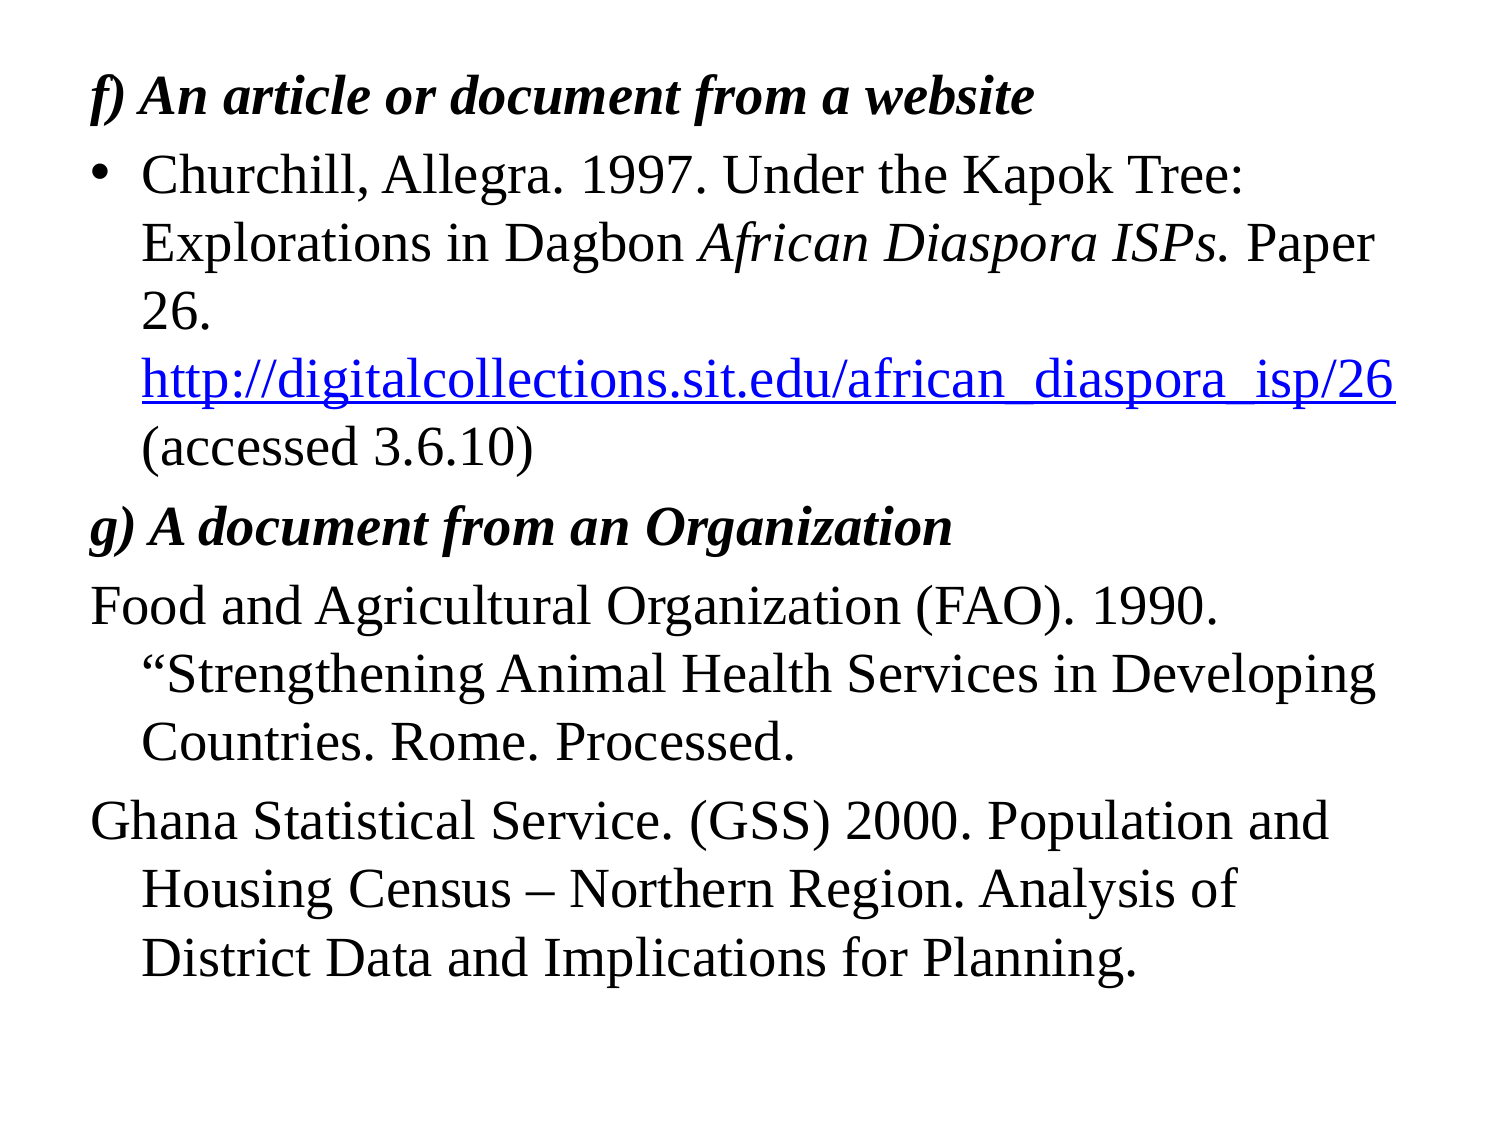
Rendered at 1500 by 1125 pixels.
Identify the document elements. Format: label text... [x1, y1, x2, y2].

list f) An article or document from a website Churchill, Allegra. 1997. Under the Kapok Tree: Explorations in Dagbon African Diaspora ISPs. Paper 26. http://digitalcollections.sit.edu/african_diaspora_isp/26 (accessed 3.6.10) g) A document from an Organization Food and Agricultural Organization (FAO). 1990. “Strengthening Animal Health Services in Developing Countries. Rome. Processed. Ghana Statistical Service. (GSS) 2000. Population and Housing Census – Northern Region. Analysis of District Data and Implications for Planning. [75, 50, 1425, 1005]
